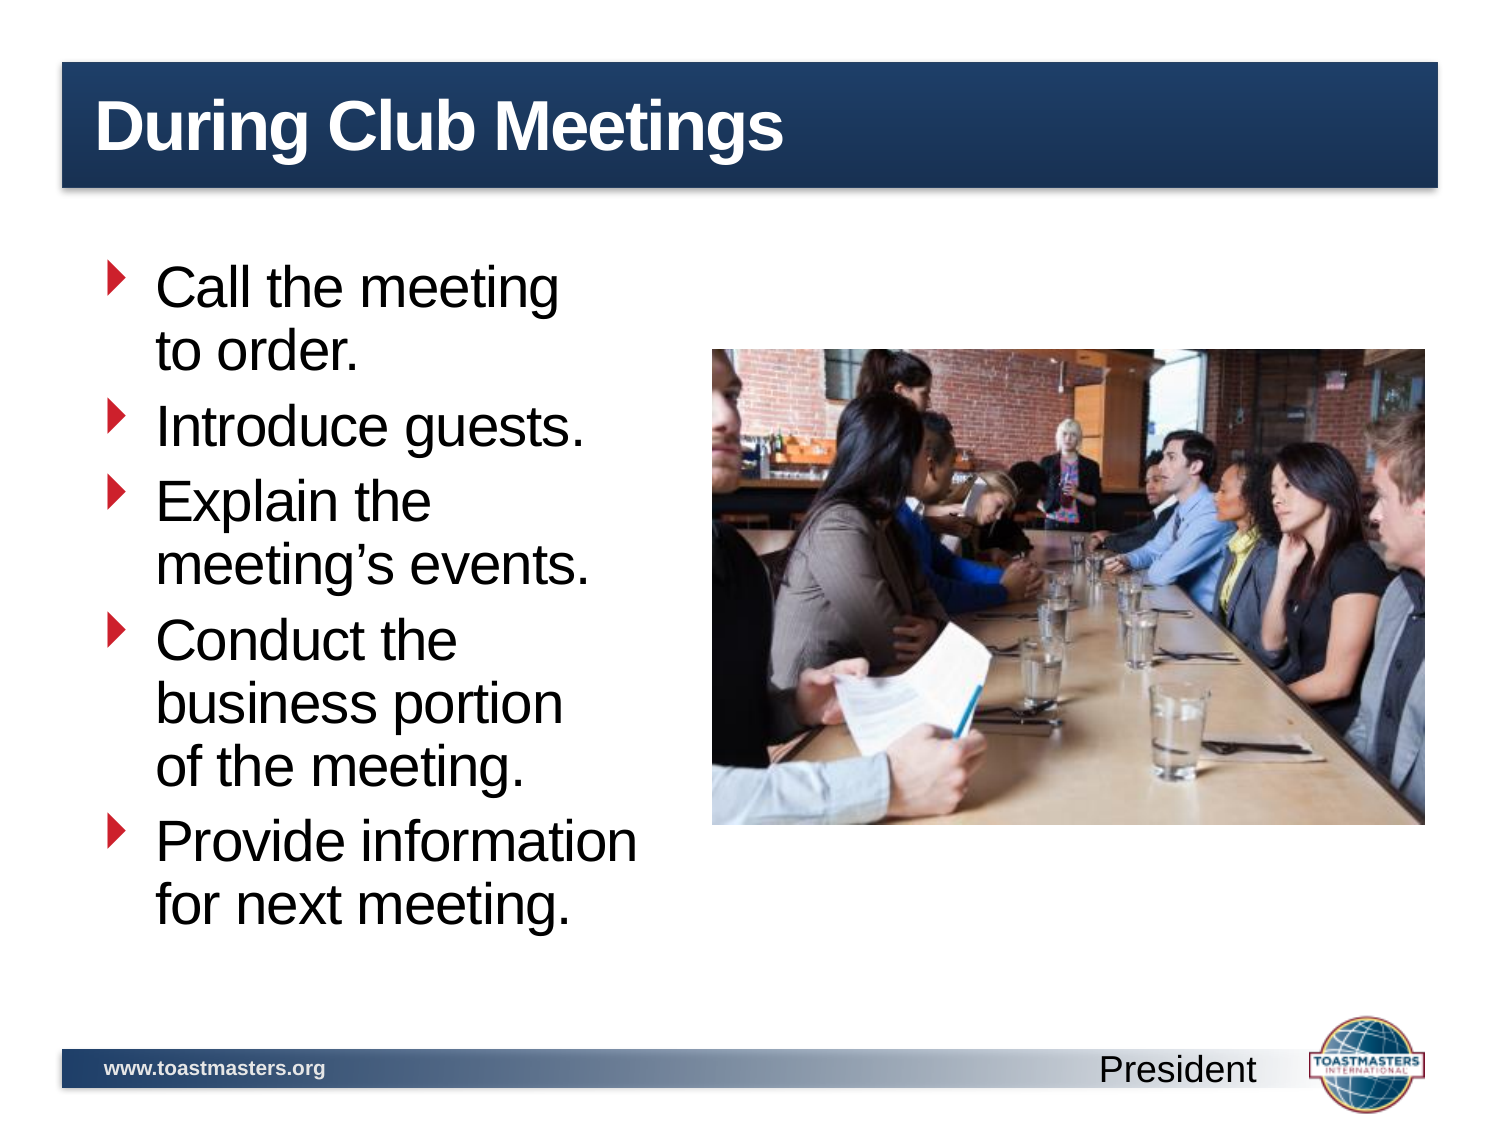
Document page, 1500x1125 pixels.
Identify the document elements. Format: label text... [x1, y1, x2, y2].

title During Club Meetings [79, 72, 1425, 173]
text_box President [962, 1037, 1272, 1098]
picture [1309, 1013, 1425, 1117]
list Call the meeting to order. Introduce guests. Explain the meeting’s events. Conduct the business portion of the meeting. Provide information for next meeting. [75, 249, 725, 1000]
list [712, 349, 1426, 826]
